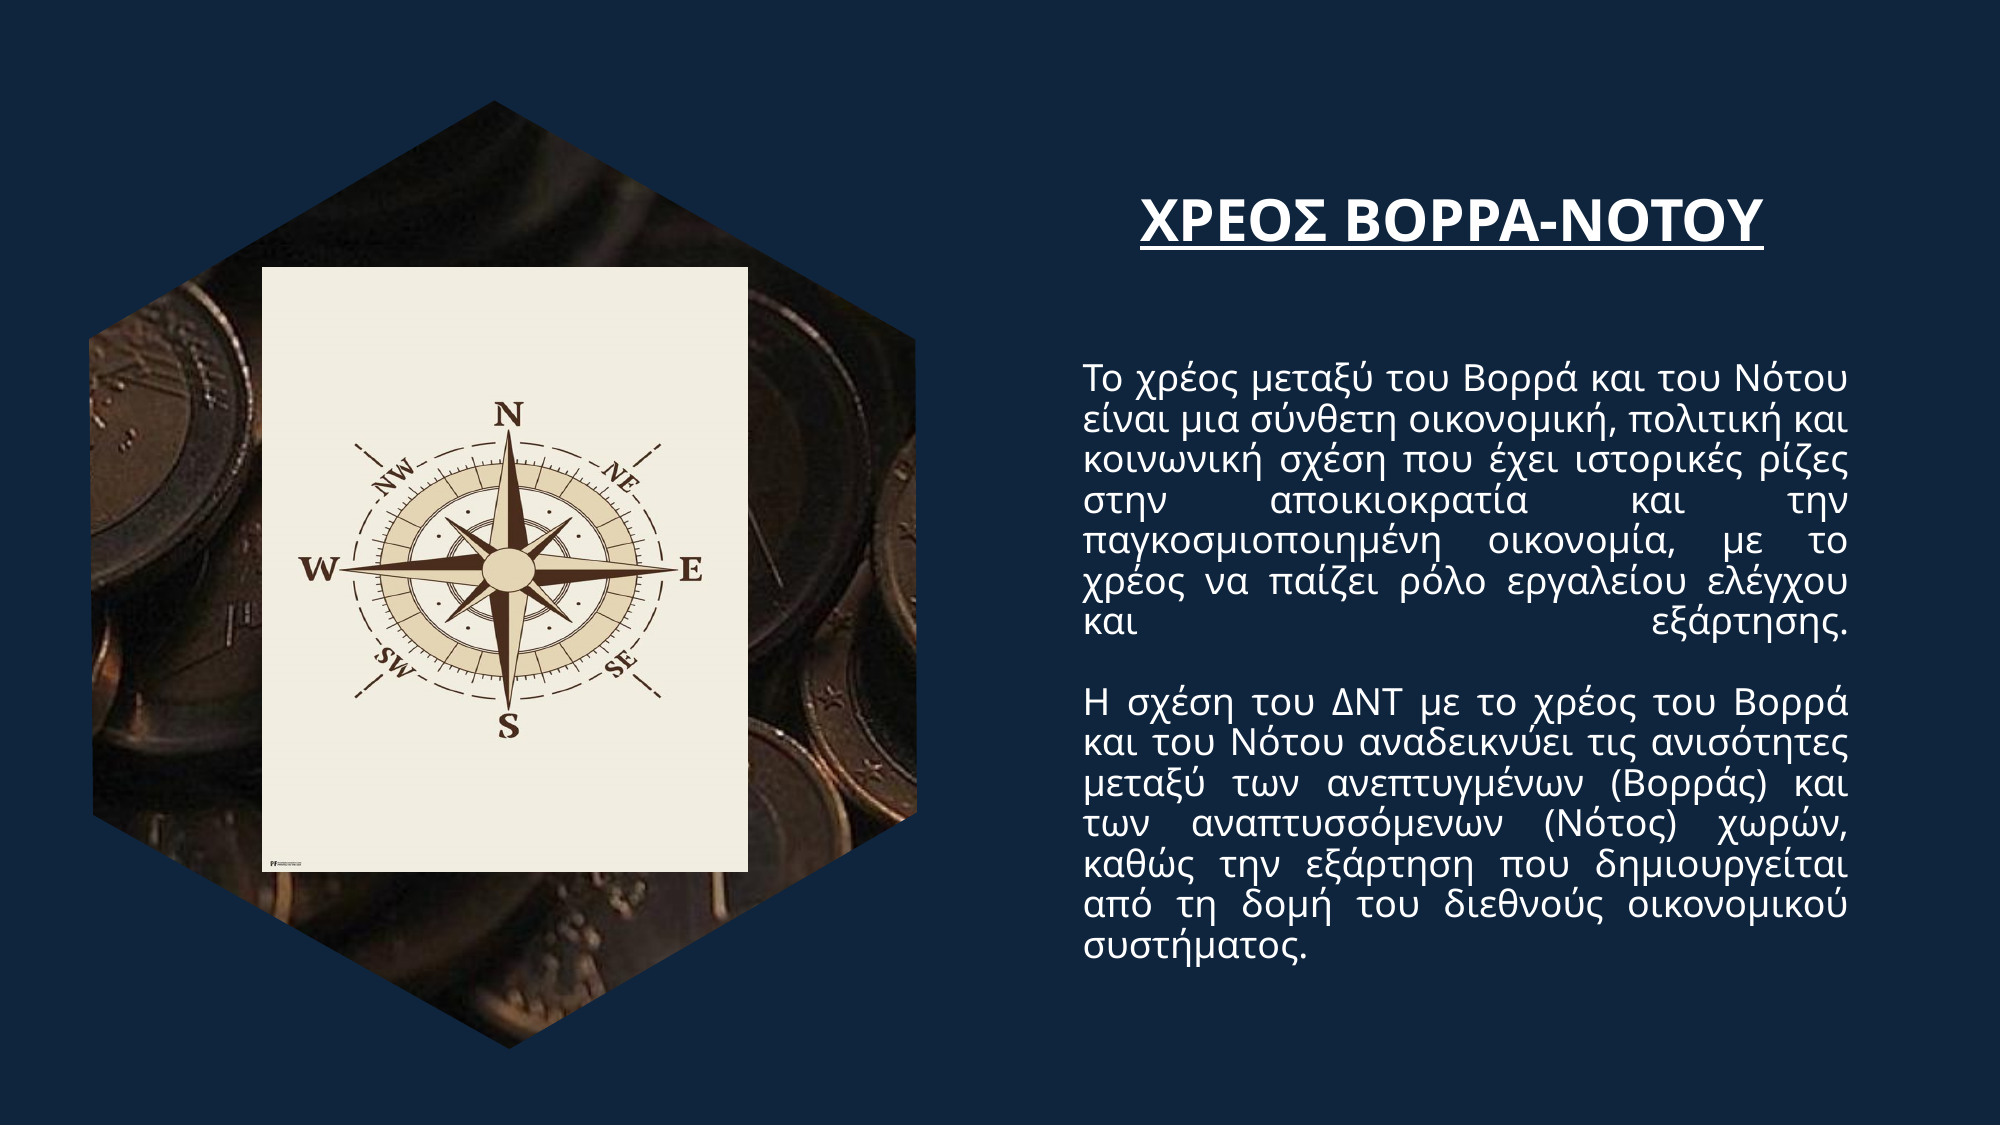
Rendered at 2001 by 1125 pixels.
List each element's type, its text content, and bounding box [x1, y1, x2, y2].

title Το χρέος μεταξύ του Βορρά και του Νότου είναι μια σύνθετη οικονομική, πολιτική και κοινωνική σχέση που έχει ιστορικές ρίζες στην αποικιοκρατία και την παγκοσμιοποιημένη οικονομία, με το χρέος να παίζει ρόλο εργαλείου ελέγχου και εξάρτησης. Η σχέση του ΔΝΤ με το χρέος του Βορρά και του Νότου αναδεικνύει τις ανισότητες μεταξύ των ανεπτυγμένων (Βορράς) και των αναπτυσσόμενων (Νότος) χωρών, καθώς την εξάρτηση που δημιουργείται από τη δομή του διεθνούς οικονομικού συστήματος. [1067, 430, 1865, 941]
text_box ΧΡΕΟΣ ΒΟΡΡΑ-ΝΟΤΟΥ [1050, 175, 1854, 260]
picture [89, 100, 917, 1050]
